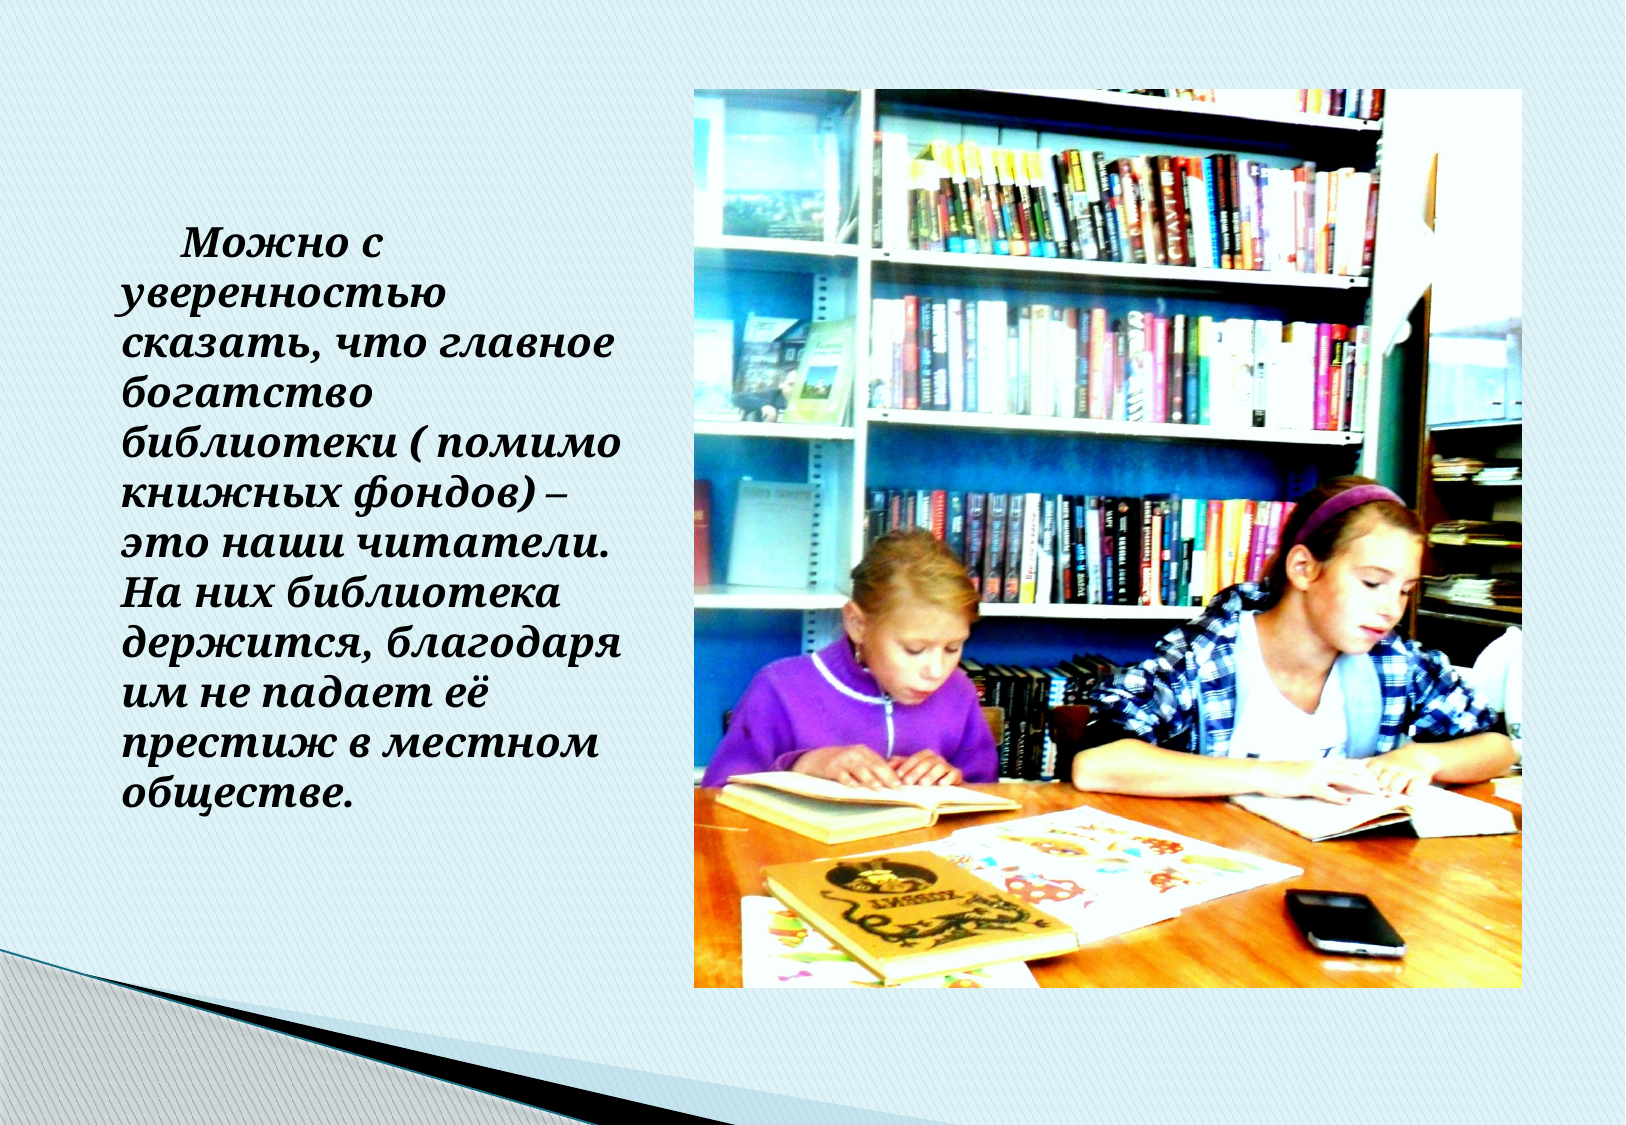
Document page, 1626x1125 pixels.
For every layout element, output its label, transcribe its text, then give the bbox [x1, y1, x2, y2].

text_box Можно с уверенностью сказать, что главное богатство библиотеки ( помимо книжных фондов) – это наши читатели. На них библиотека держится, благодаря им не падает её престиж в местном обществе. [106, 208, 674, 823]
picture [694, 89, 1522, 988]
